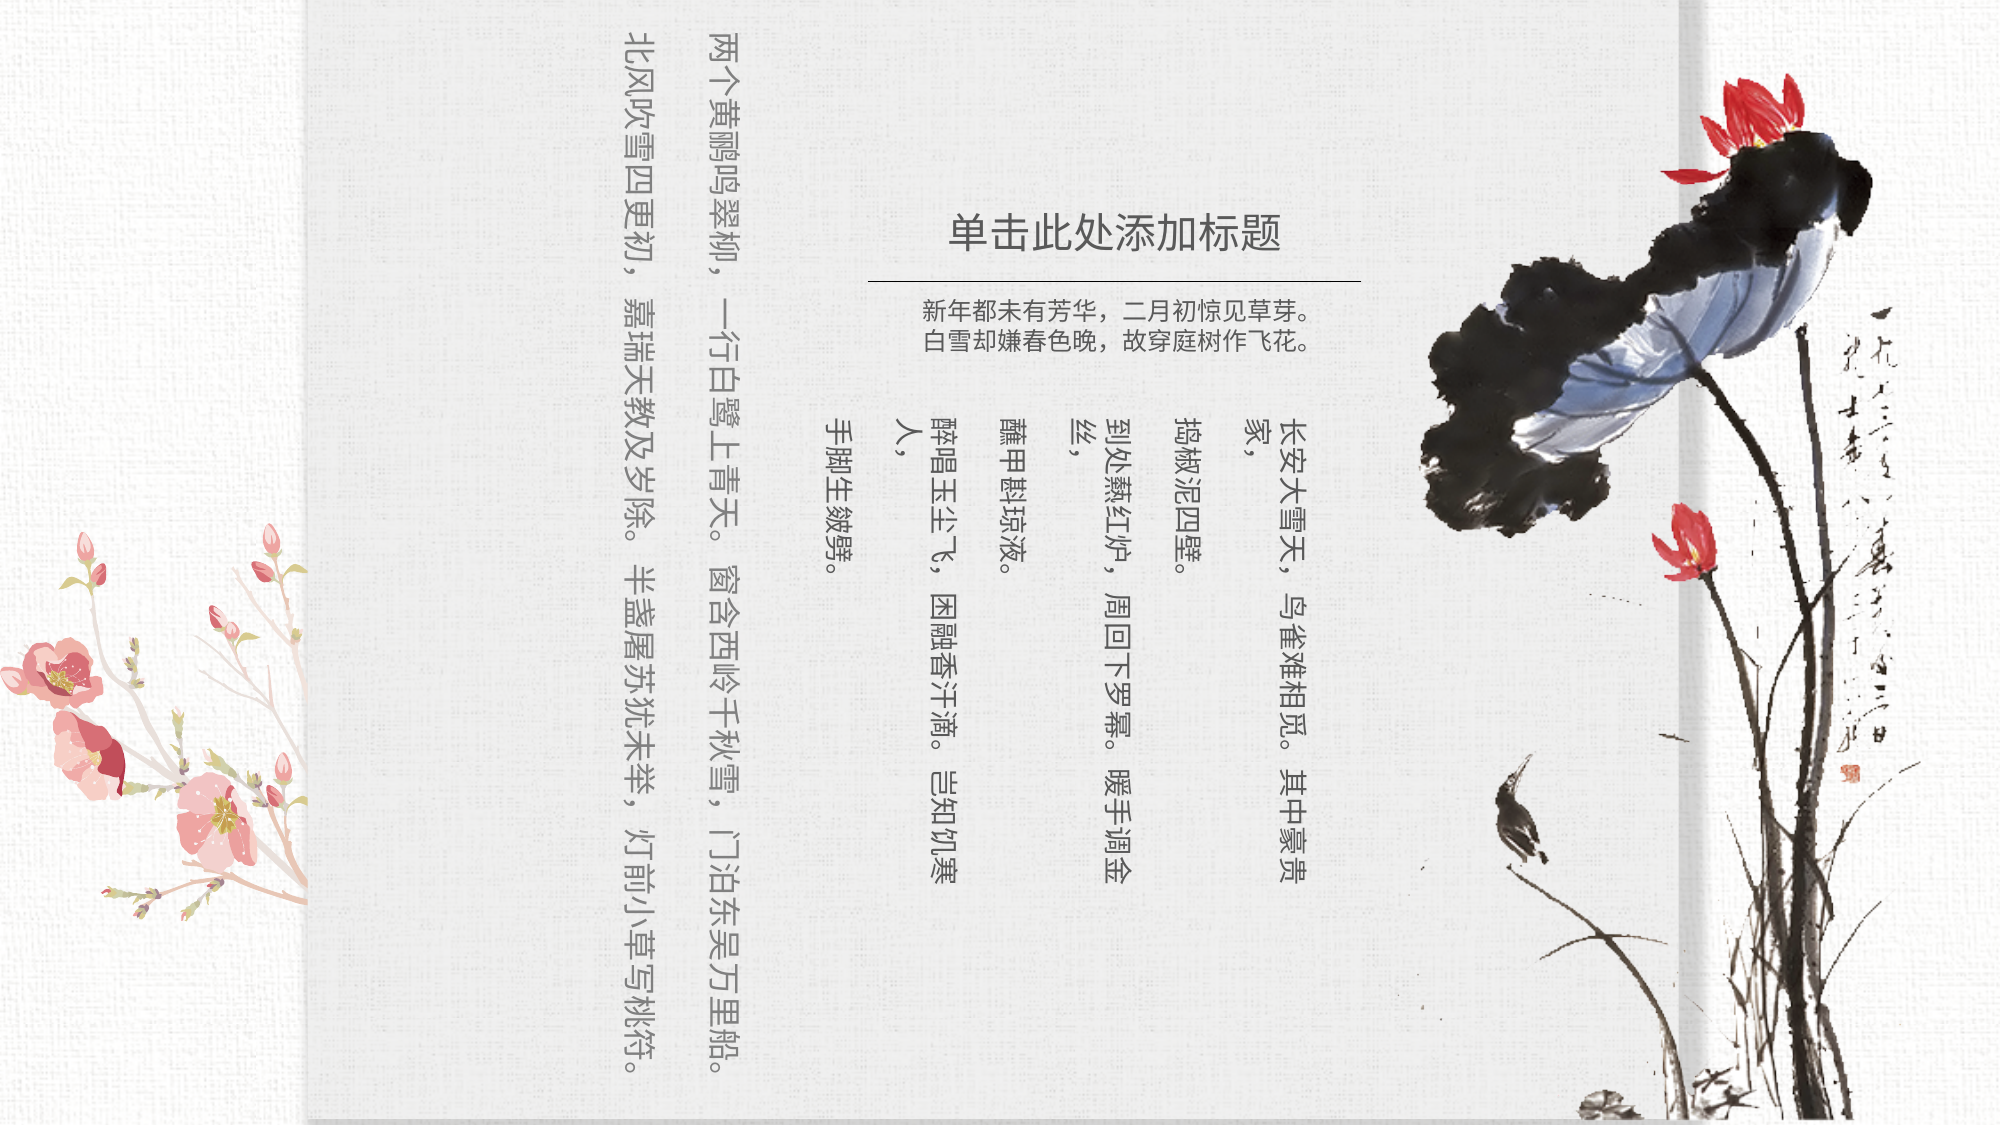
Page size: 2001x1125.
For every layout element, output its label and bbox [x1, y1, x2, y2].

picture [0, 523, 308, 922]
text_box [307, 0, 1341, 1125]
picture [1341, 0, 2000, 1125]
